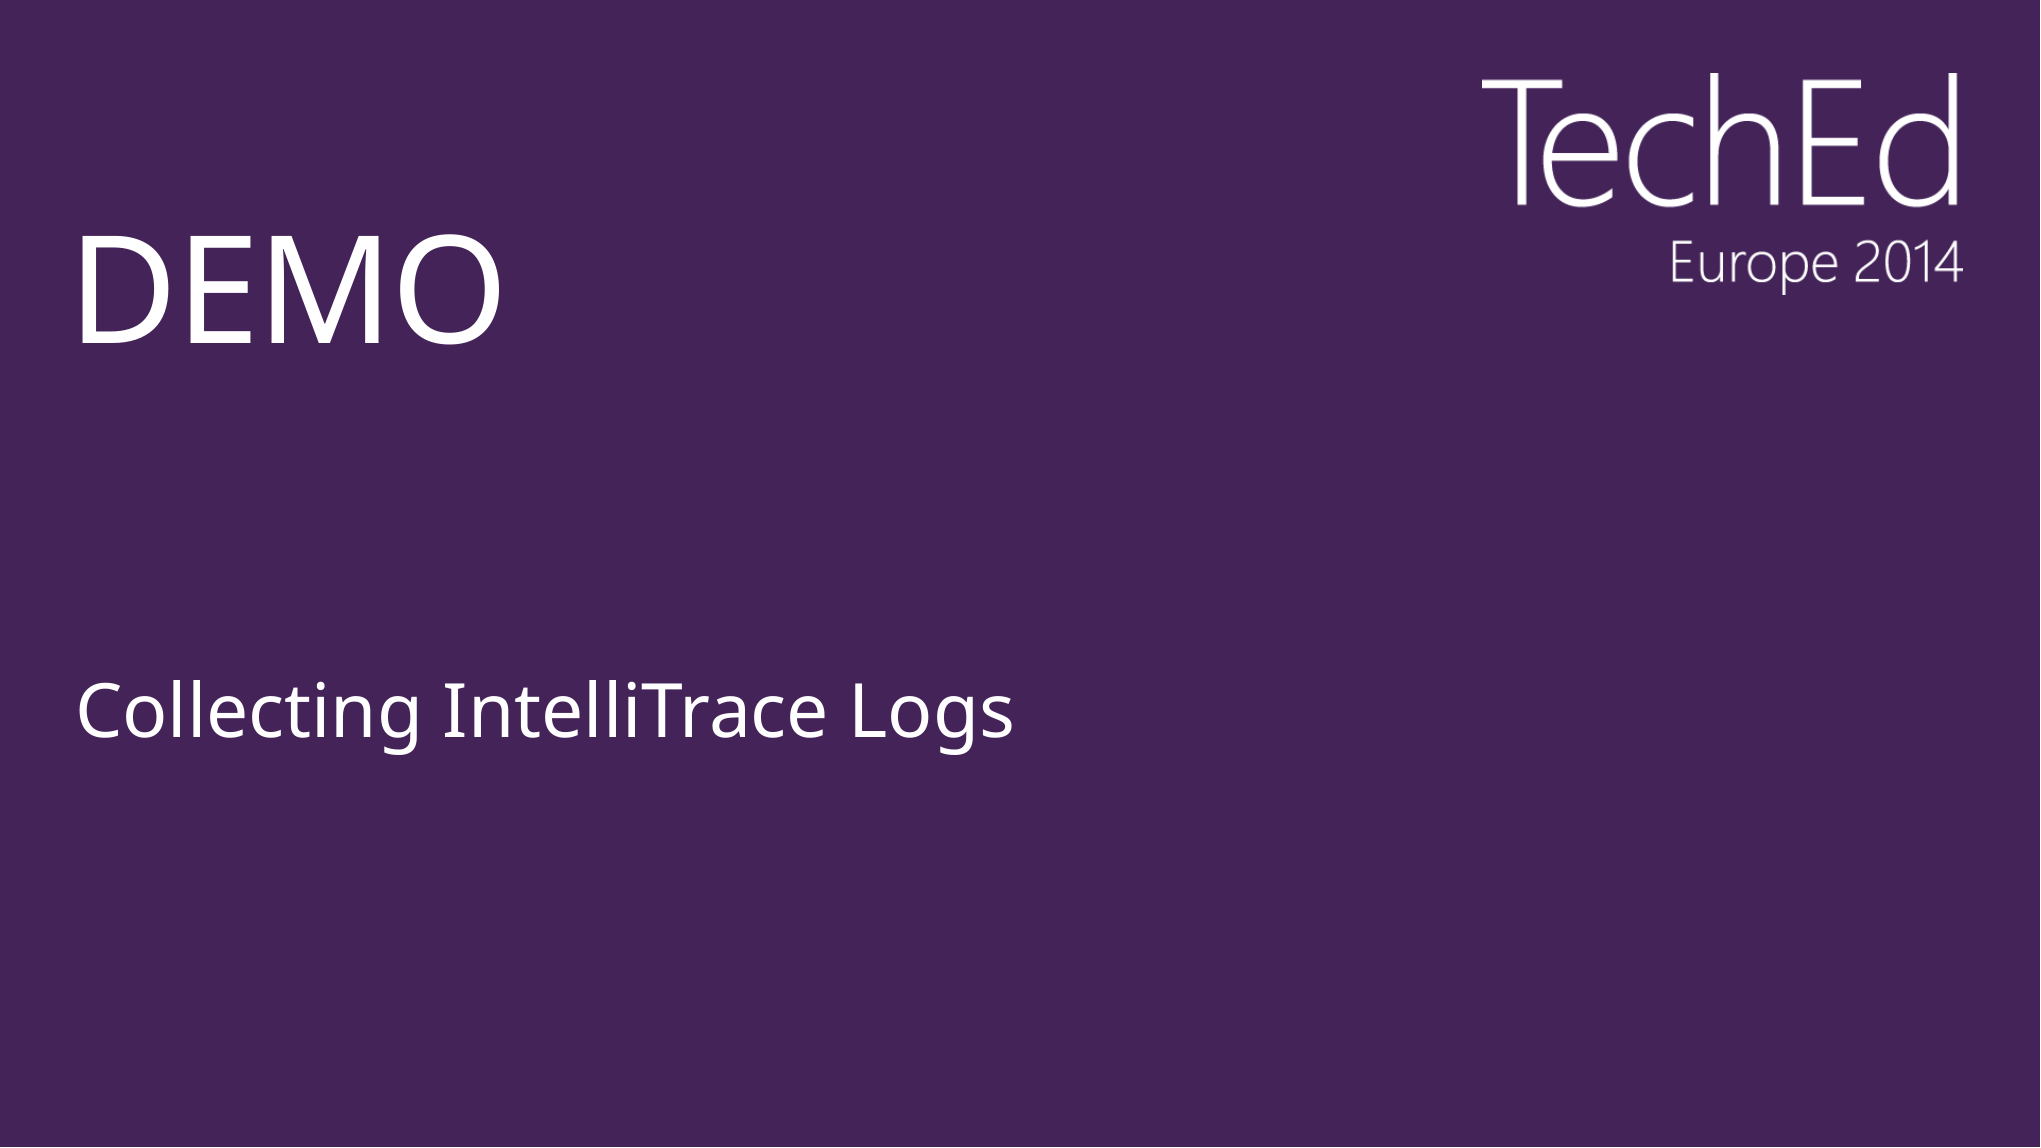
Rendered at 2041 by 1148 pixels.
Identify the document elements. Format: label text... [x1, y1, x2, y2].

list Collecting IntelliTrace Logs [45, 648, 1396, 949]
title DEMO [45, 198, 1396, 648]
picture [1482, 73, 1963, 295]
